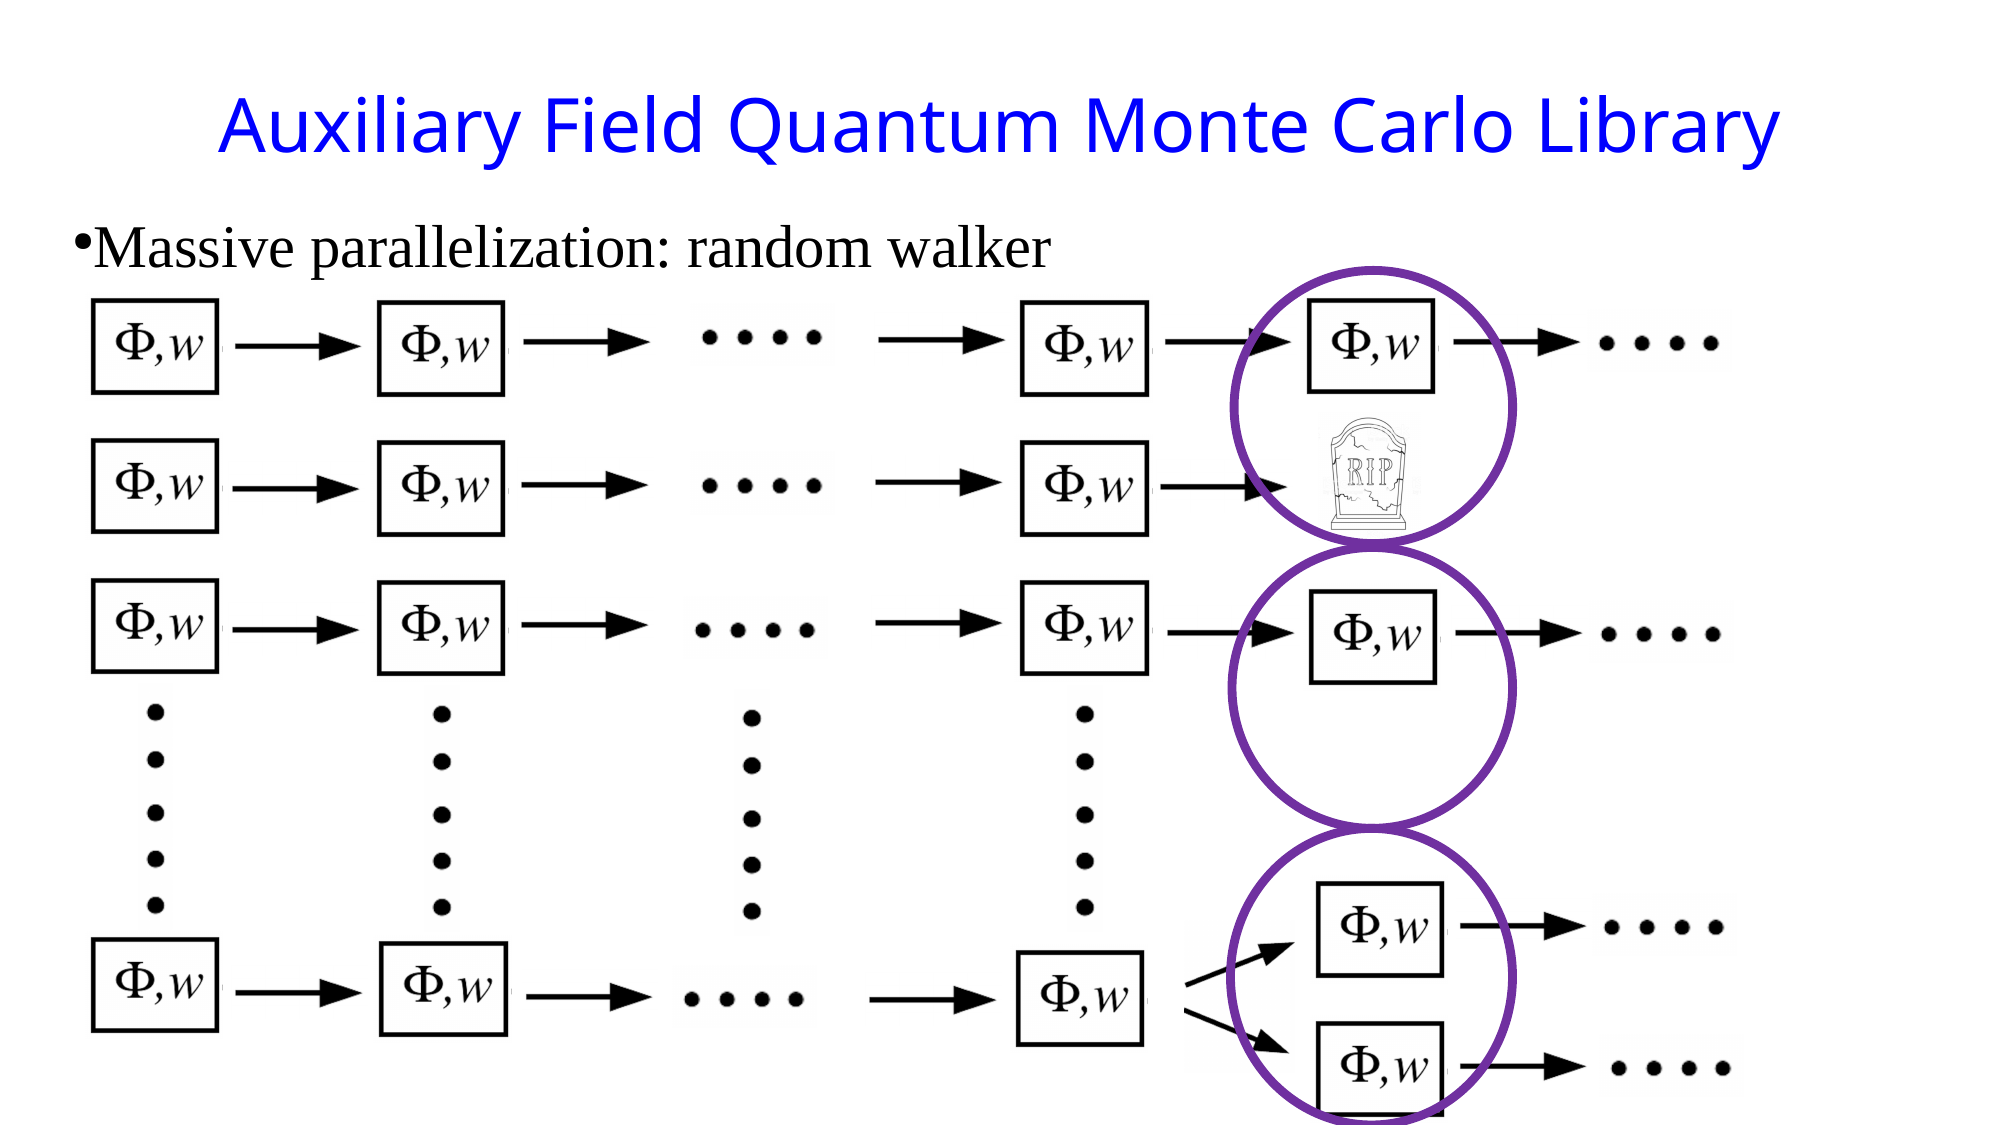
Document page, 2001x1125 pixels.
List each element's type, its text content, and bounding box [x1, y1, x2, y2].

picture [672, 965, 818, 1028]
text_box [1230, 546, 1514, 828]
picture [371, 574, 509, 682]
picture [424, 685, 460, 932]
picture [371, 294, 509, 403]
picture [871, 455, 1008, 509]
picture [231, 965, 368, 1019]
picture [1161, 314, 1298, 368]
picture [1456, 1039, 1592, 1093]
picture [874, 312, 1011, 366]
picture [522, 969, 658, 1023]
text_box Massive parallelization: random walker [72, 206, 1390, 293]
text_box [1341, 541, 1406, 545]
picture [85, 292, 223, 401]
picture [138, 683, 173, 930]
picture [228, 461, 365, 515]
picture [85, 931, 223, 1039]
picture [1184, 920, 1295, 1073]
picture [85, 432, 223, 540]
picture [1014, 294, 1153, 403]
picture [1303, 583, 1441, 691]
picture [683, 596, 828, 659]
picture [371, 434, 509, 543]
picture [228, 602, 365, 656]
picture [690, 303, 835, 366]
picture [1010, 944, 1148, 1053]
picture [734, 689, 770, 936]
picture [865, 972, 1002, 1026]
picture [519, 314, 656, 368]
picture [1014, 574, 1153, 682]
picture [517, 597, 654, 651]
text_box [1233, 269, 1514, 537]
picture [1599, 1034, 1744, 1097]
picture [1456, 893, 1737, 957]
picture [1310, 1015, 1448, 1123]
picture [1300, 292, 1439, 400]
text_box [1240, 827, 1514, 1112]
picture [373, 935, 512, 1044]
text_box Auxiliary Field Quantum Monte Carlo Library [0, 79, 2000, 176]
picture [1067, 685, 1103, 932]
picture [1589, 600, 1734, 663]
picture [517, 457, 654, 511]
picture [1449, 314, 1586, 368]
picture [1310, 875, 1448, 984]
picture [1451, 605, 1588, 659]
picture [871, 595, 1008, 649]
picture [230, 319, 367, 373]
picture [1318, 412, 1421, 541]
picture [1014, 434, 1153, 543]
picture [1163, 605, 1300, 659]
picture [690, 451, 835, 515]
picture [85, 572, 223, 680]
picture [1587, 309, 1732, 373]
picture [1156, 459, 1293, 513]
